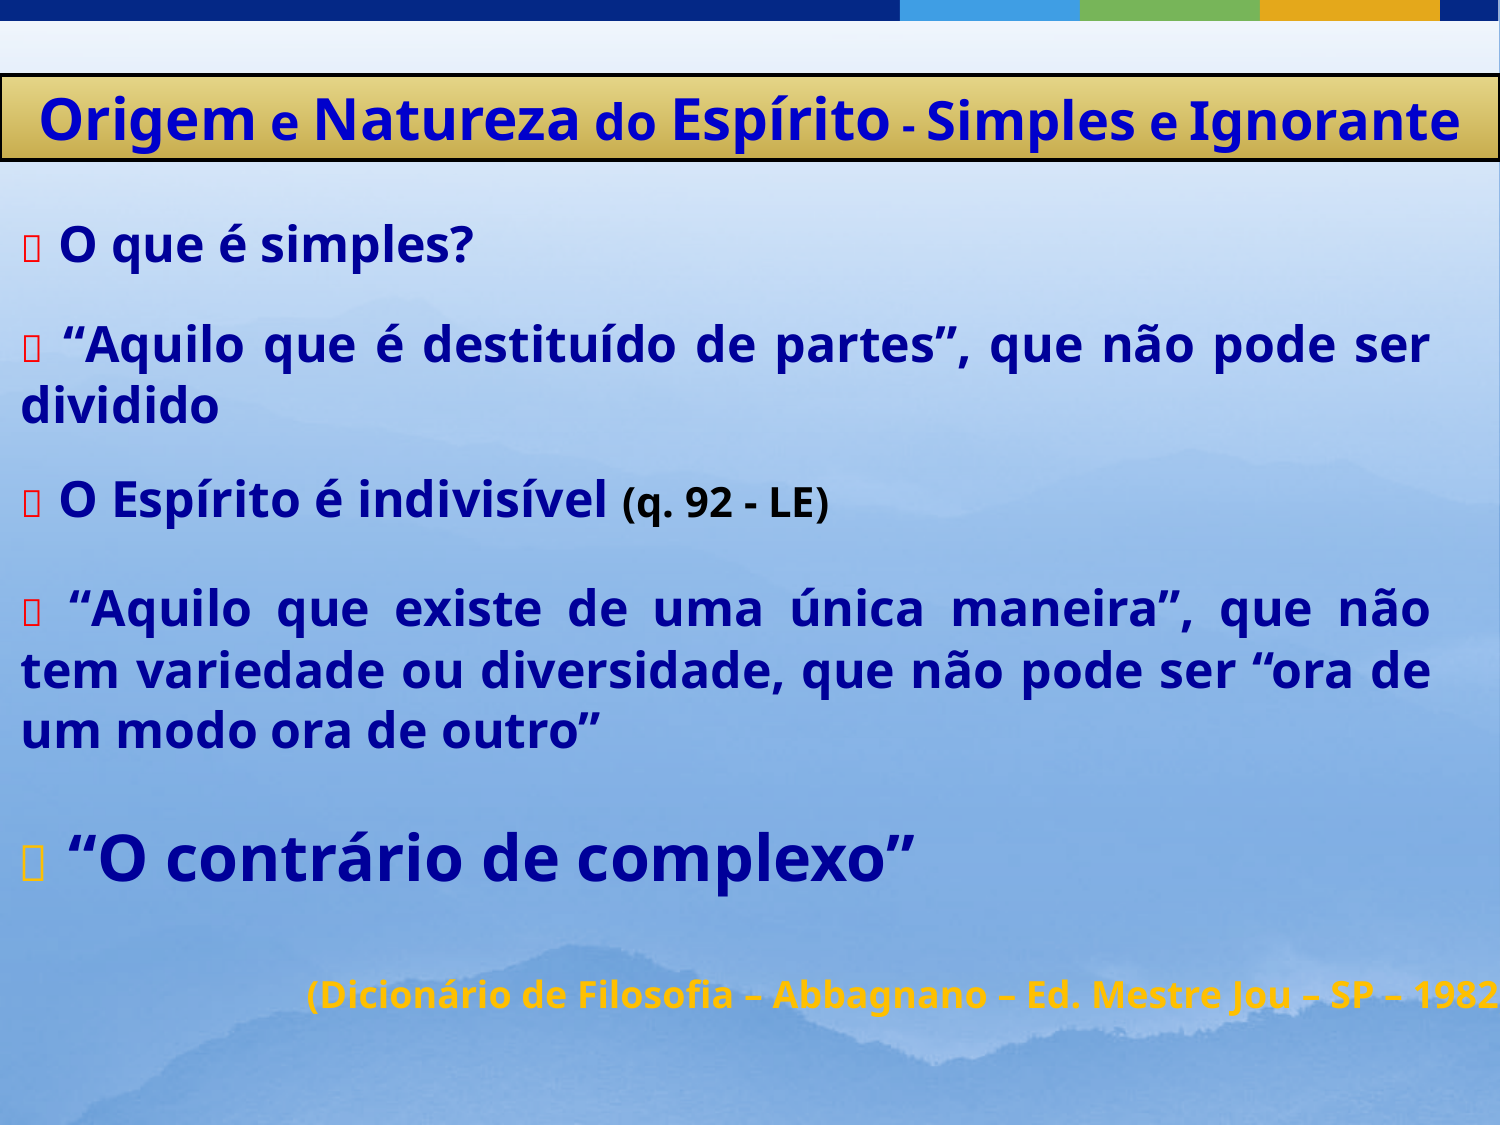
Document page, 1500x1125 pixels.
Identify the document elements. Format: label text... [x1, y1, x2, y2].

text_box  O que é simples? [5, 196, 1447, 281]
text_box  O Espírito é indivisível (q. 92 - LE) [5, 452, 1447, 537]
text_box (Dicionário de Filosofia – Abbagnano – Ed. Mestre Jou – SP – 1982) [291, 964, 1500, 1024]
text_box  “O contrário de complexo” [4, 799, 1446, 904]
text_box  “Aquilo que é destituído de partes”, que não pode ser dividido [5, 296, 1447, 441]
text_box  “Aquilo que existe de uma única maneira”, que não tem variedade ou diversidade, que não pode ser “ora de um modo ora de outro” [5, 560, 1447, 766]
text_box Origem e Natureza do Espírito - Simples e Ignorante [0, 75, 1500, 160]
